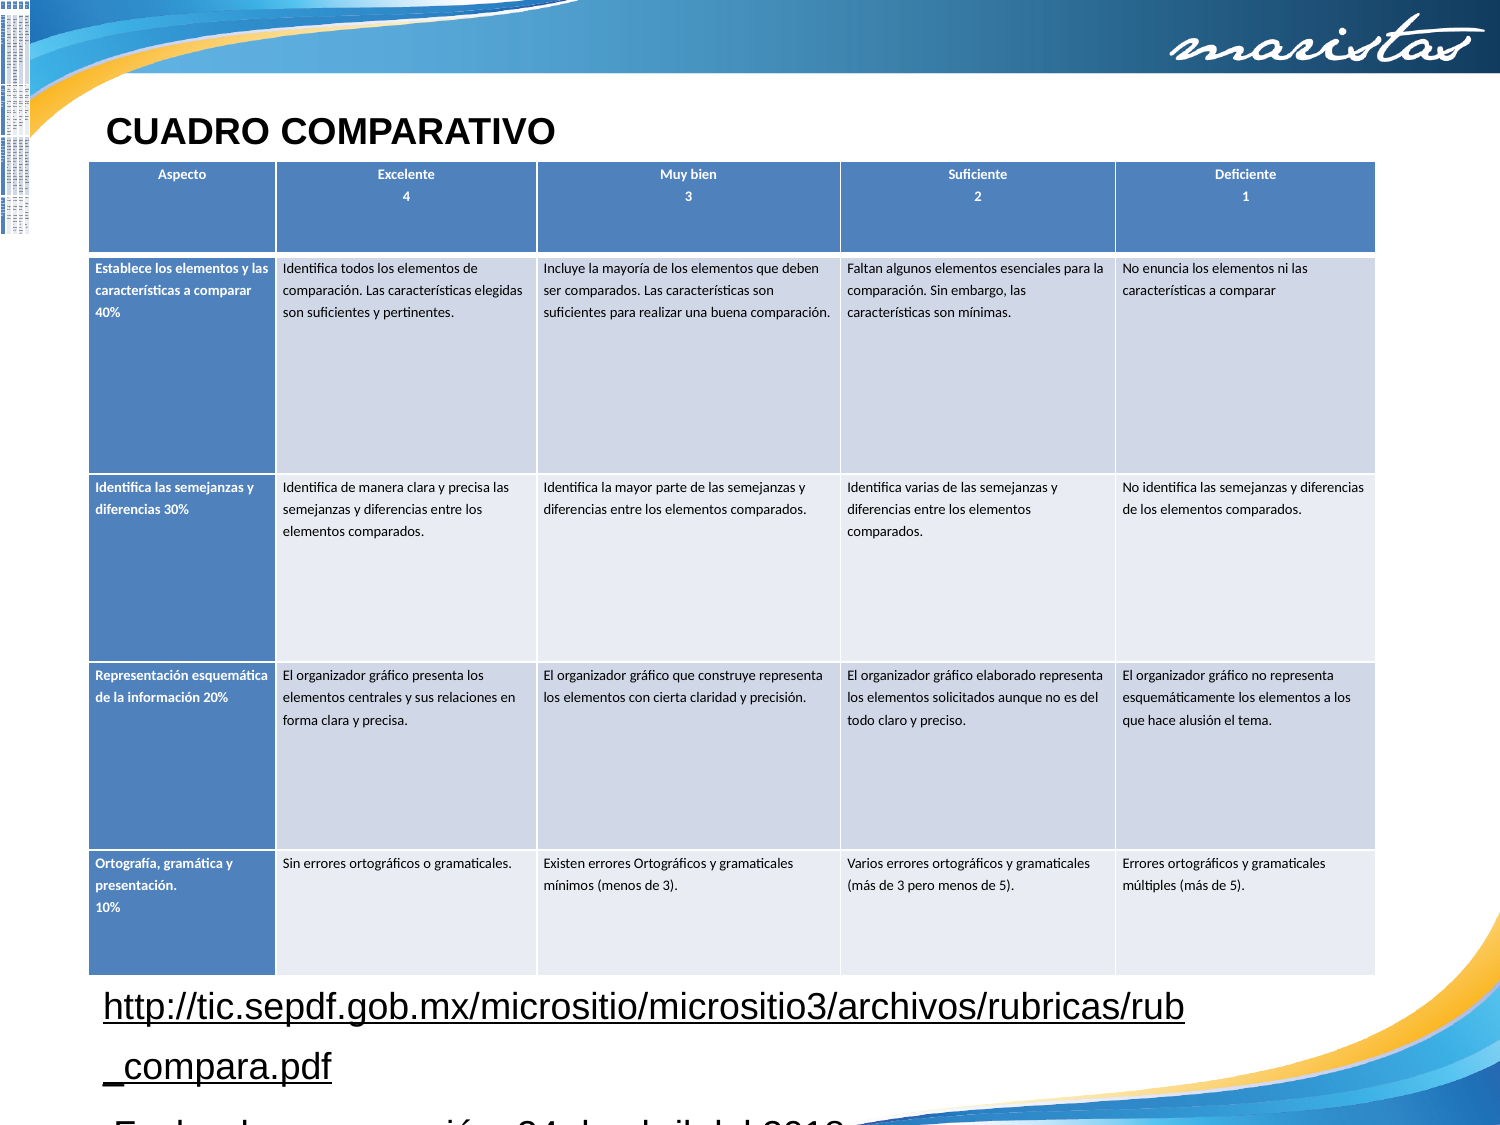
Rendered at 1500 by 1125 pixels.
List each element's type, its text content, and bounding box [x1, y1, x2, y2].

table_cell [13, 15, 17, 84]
table_cell Errores ortográficos y gramaticales múltiples (más de 5). [1116, 851, 1375, 975]
table_header Excelente 4 [277, 162, 536, 252]
table_cell Identifica todos los elementos de comparación. Las características elegidas son suficientes y pertinentes. [277, 258, 536, 473]
text_box http://tic.sepdf.gob.mx/micrositio/micrositio3/archivos/rubricas/rub_compara.pdf Fecha de recuperación: 24 de abril del 2018. [88, 952, 1214, 1102]
table_cell Identifica la mayor parte de las semejanzas y diferencias entre los elementos comparados. [538, 475, 840, 661]
table_cell Existen errores Ortográficos y gramaticales mínimos (menos de 3). [538, 851, 840, 952]
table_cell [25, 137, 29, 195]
table_cell El organizador gráfico presenta los elementos centrales y sus relaciones en forma clara y precisa. [277, 663, 536, 849]
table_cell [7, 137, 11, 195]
table_cell Identifica varias de las semejanzas y diferencias entre los elementos comparados. [841, 475, 1115, 661]
table_cell Establece los elementos y las características a comparar 40% [89, 258, 275, 473]
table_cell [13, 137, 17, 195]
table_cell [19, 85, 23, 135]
table_header Aspecto [89, 162, 275, 252]
table_cell No identifica las semejanzas y diferencias de los elementos comparados. [1116, 475, 1375, 661]
picture [0, 0, 1500, 1125]
table_cell Sin errores ortográficos o gramaticales. [277, 851, 536, 952]
table_cell Incluye la mayoría de los elementos que deben ser comparados. Las características son suficientes para realizar una buena comparación. [538, 258, 840, 473]
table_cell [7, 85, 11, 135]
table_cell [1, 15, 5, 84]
table_cell El organizador gráfico que construye representa los elementos con cierta claridad y precisión. [538, 663, 840, 849]
table_header Deficiente 1 [1116, 162, 1375, 252]
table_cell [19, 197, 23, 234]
table_header Muy bien 3 [538, 162, 840, 252]
table_header Suficiente 2 [841, 162, 1115, 252]
table_cell Faltan algunos elementos esenciales para la comparación. Sin embargo, las características son mínimas. [841, 258, 1115, 473]
table_cell No enuncia los elementos ni las características a comparar [1116, 258, 1375, 473]
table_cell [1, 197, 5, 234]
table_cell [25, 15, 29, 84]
table_cell Identifica las semejanzas y diferencias 30% [89, 475, 275, 661]
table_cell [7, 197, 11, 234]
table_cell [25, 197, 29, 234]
table_cell Varios errores ortográficos y gramaticales (más de 3 pero menos de 5). [841, 851, 1115, 952]
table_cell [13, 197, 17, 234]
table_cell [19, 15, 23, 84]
table_cell Ortografía, gramática y presentación. 10% [89, 851, 275, 952]
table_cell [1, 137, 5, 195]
table_cell Identifica de manera clara y precisa las semejanzas y diferencias entre los elementos comparados. [277, 475, 536, 661]
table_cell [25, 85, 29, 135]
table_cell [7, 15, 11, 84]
table_cell El organizador gráfico no representa esquemáticamente los elementos a los que hace alusión el tema. [1116, 663, 1375, 849]
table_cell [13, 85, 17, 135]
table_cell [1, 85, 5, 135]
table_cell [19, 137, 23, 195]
table_cell Representación esquemática de la información 20% [89, 663, 275, 849]
table_cell El organizador gráfico elaborado representa los elementos solicitados aunque no es del todo claro y preciso. [841, 663, 1115, 849]
text_box CUADRO COMPARATIVO [91, 77, 572, 160]
